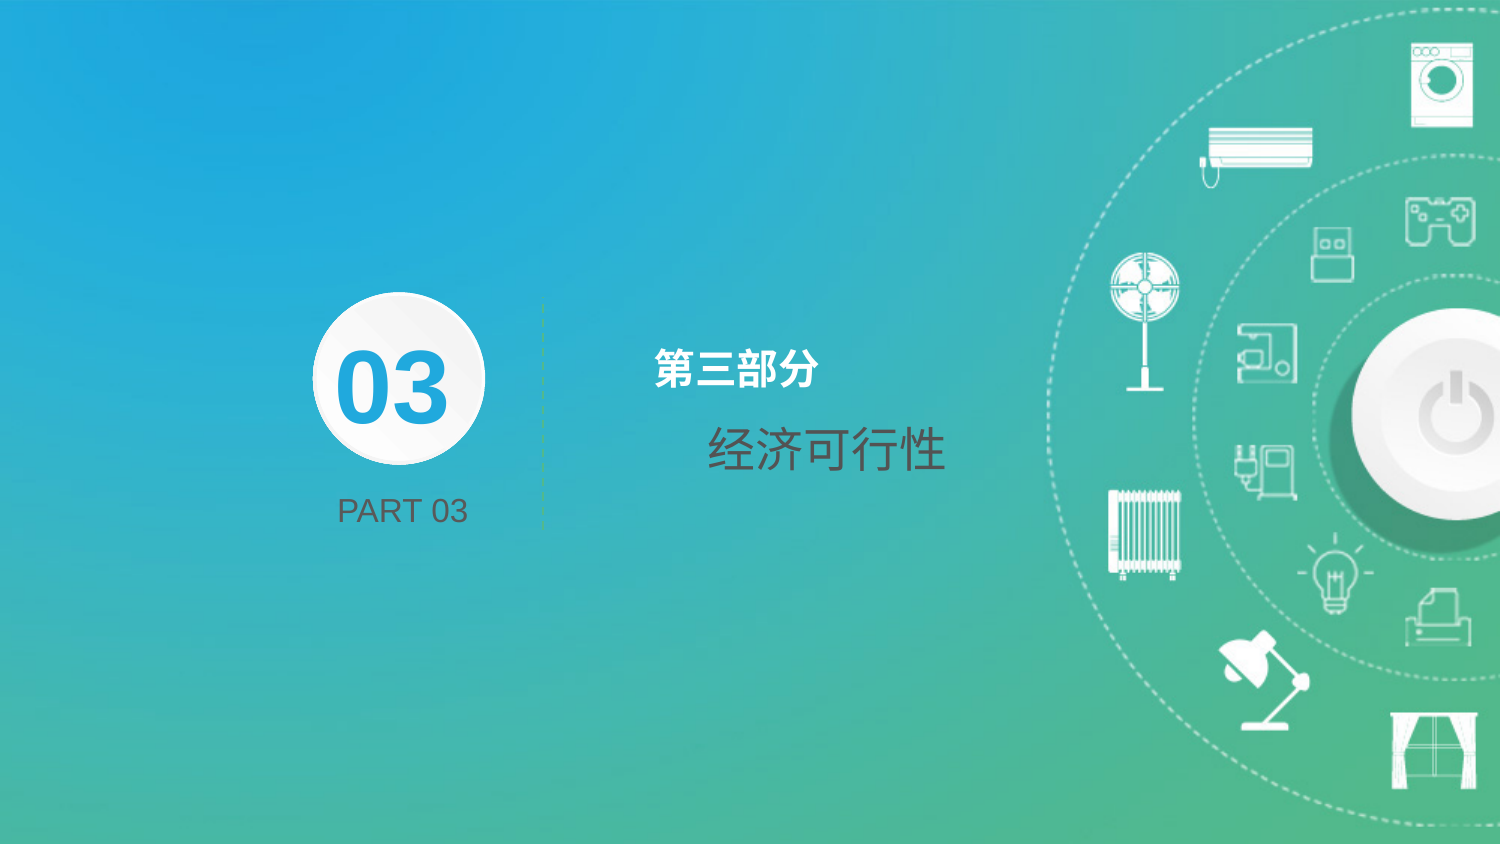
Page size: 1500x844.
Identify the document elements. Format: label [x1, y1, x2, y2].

picture [0, 0, 1500, 844]
text_box [312, 292, 486, 465]
